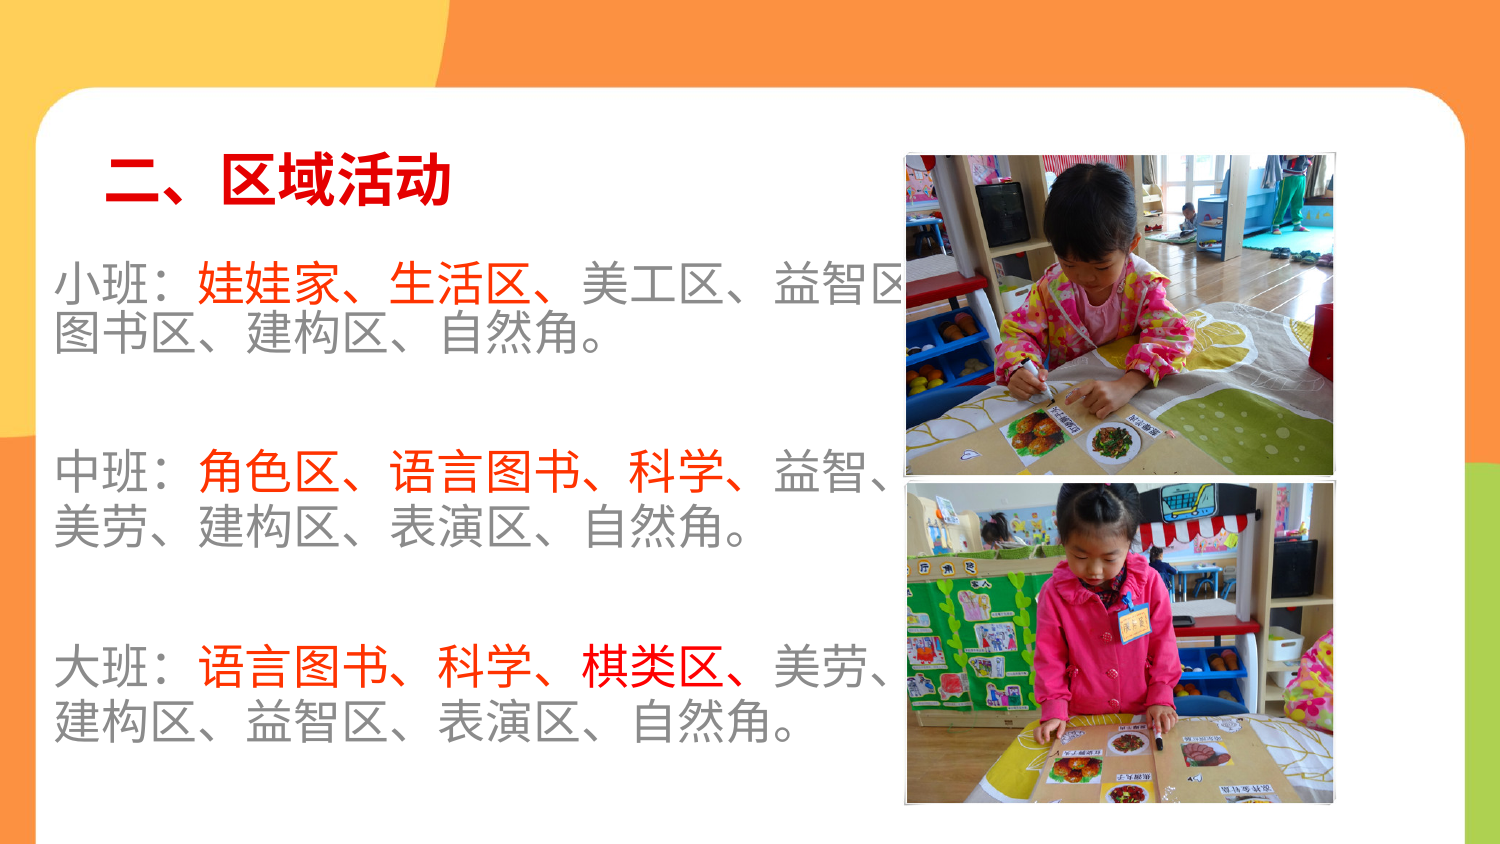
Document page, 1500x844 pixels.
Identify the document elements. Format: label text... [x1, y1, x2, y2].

picture [0, 0, 1500, 844]
text_box 二、区域活动 [88, 114, 528, 221]
list 小班：娃娃家、生活区、美工区、益智区、图书区、建构区、自然角。 中班：角色区、语言图书、科学、益智、美劳、建构区、表演区、自然角。 大班：语言图书、科学、棋类区、美劳、建构区、益智区、表演区、自然角。 [41, 256, 901, 764]
